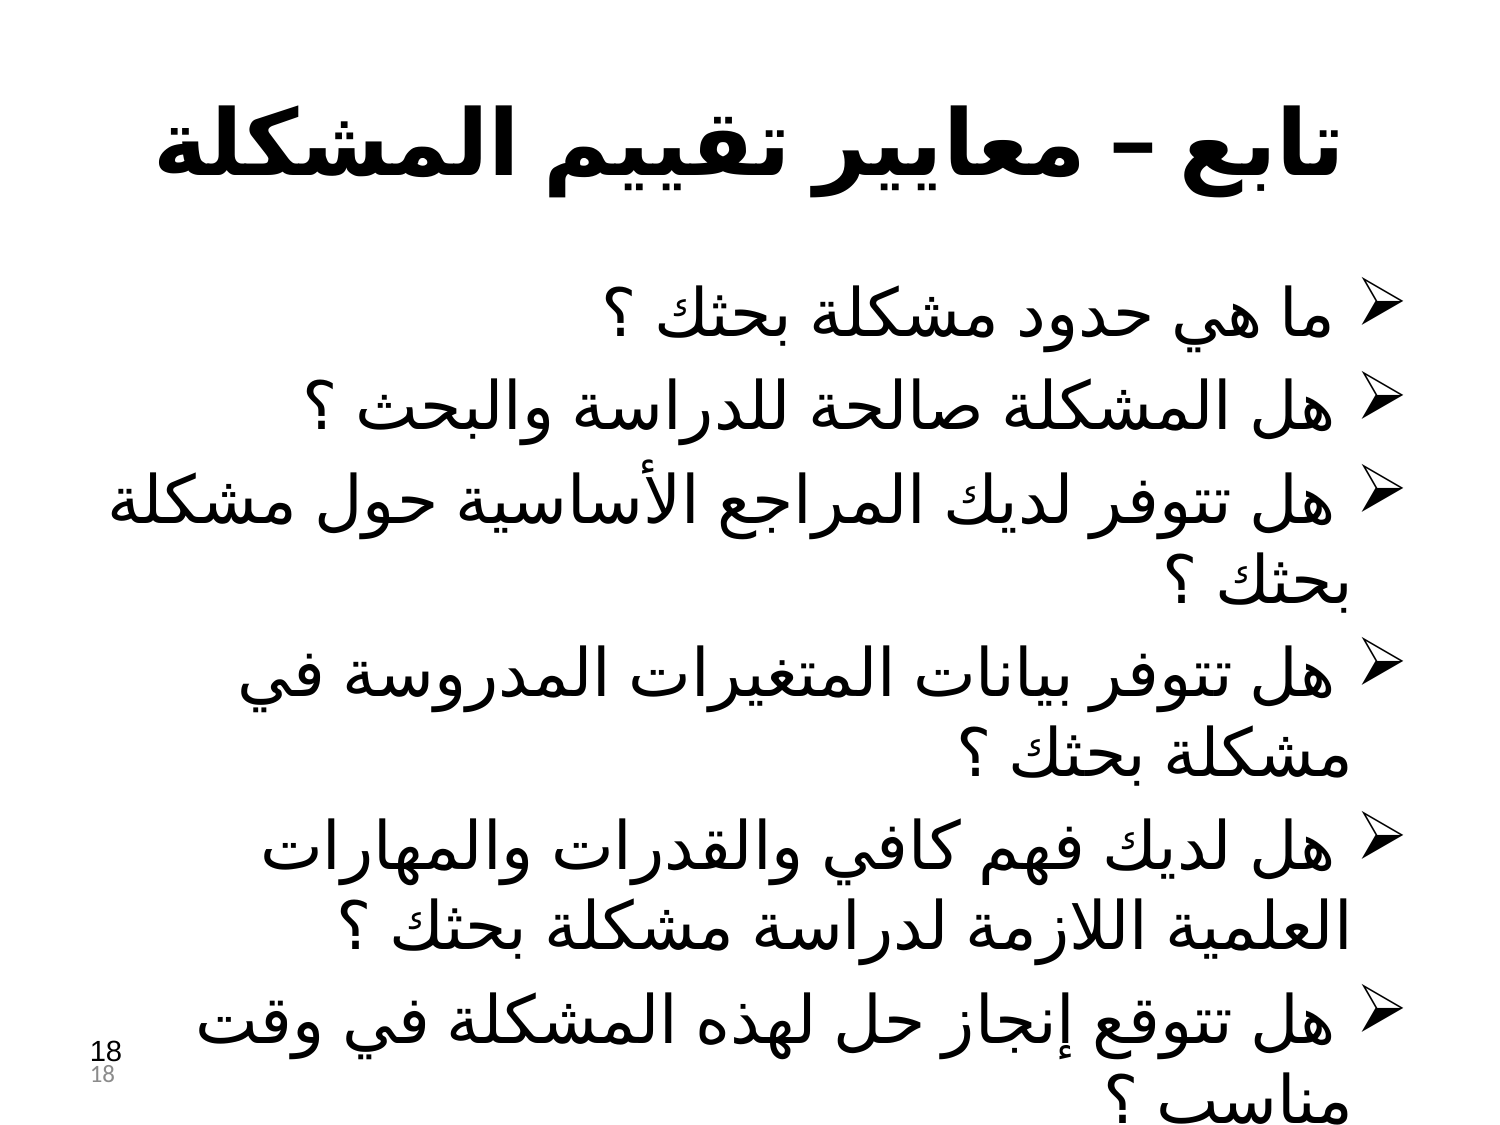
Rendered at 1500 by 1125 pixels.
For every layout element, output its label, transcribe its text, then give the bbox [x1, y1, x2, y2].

list ما هي حدود مشكلة بحثك ؟ هل المشكلة صالحة للدراسة والبحث ؟ هل تتوفر لديك المراجع الأساسية حول مشكلة بحثك ؟ هل تتوفر بيانات المتغيرات المدروسة في مشكلة بحثك ؟ هل لديك فهم كافي والقدرات والمهارات العلمية اللازمة لدراسة مشكلة بحثك ؟ هل تتوقع إنجاز حل لهذه المشكلة في وقت مناسب ؟ [75, 262, 1425, 1005]
title تابع – معايير تقييم المشكلة [75, 45, 1425, 233]
text_box 18 [75, 1024, 425, 1103]
